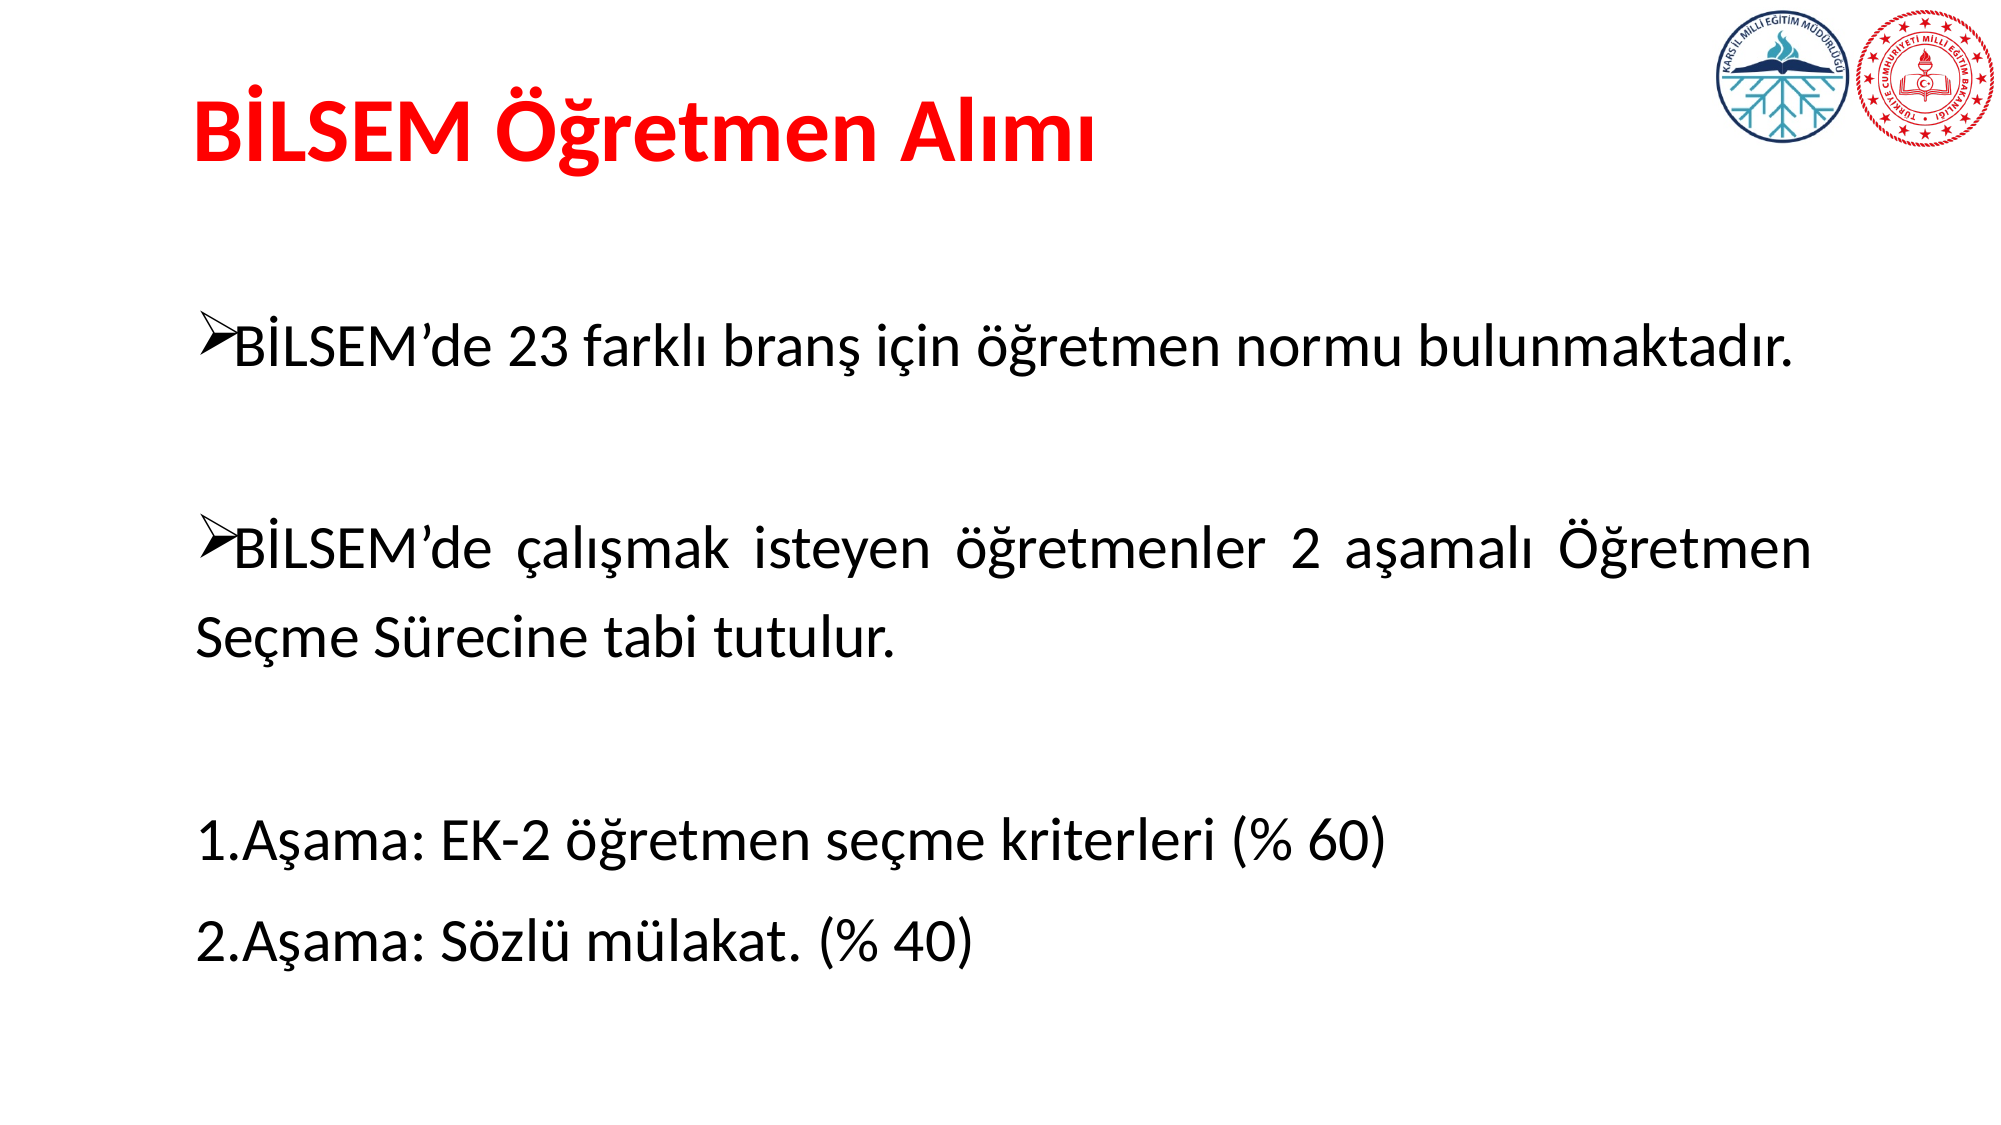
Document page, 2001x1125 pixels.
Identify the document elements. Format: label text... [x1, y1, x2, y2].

picture [1712, 6, 1854, 146]
title BİLSEM Öğretmen Alımı [177, 23, 1828, 226]
picture [1856, 10, 1995, 148]
list BİLSEM’de 23 farklı branş için öğretmen normu bulunmaktadır. BİLSEM’de çalışmak isteyen öğretmenler 2 aşamalı Öğretmen Seçme Sürecine tabi tutulur. 1.Aşama: EK-2 öğretmen seçme kriterleri (% 60) 2.Aşama: Sözlü mülakat. (% 40) [180, 281, 1830, 1025]
